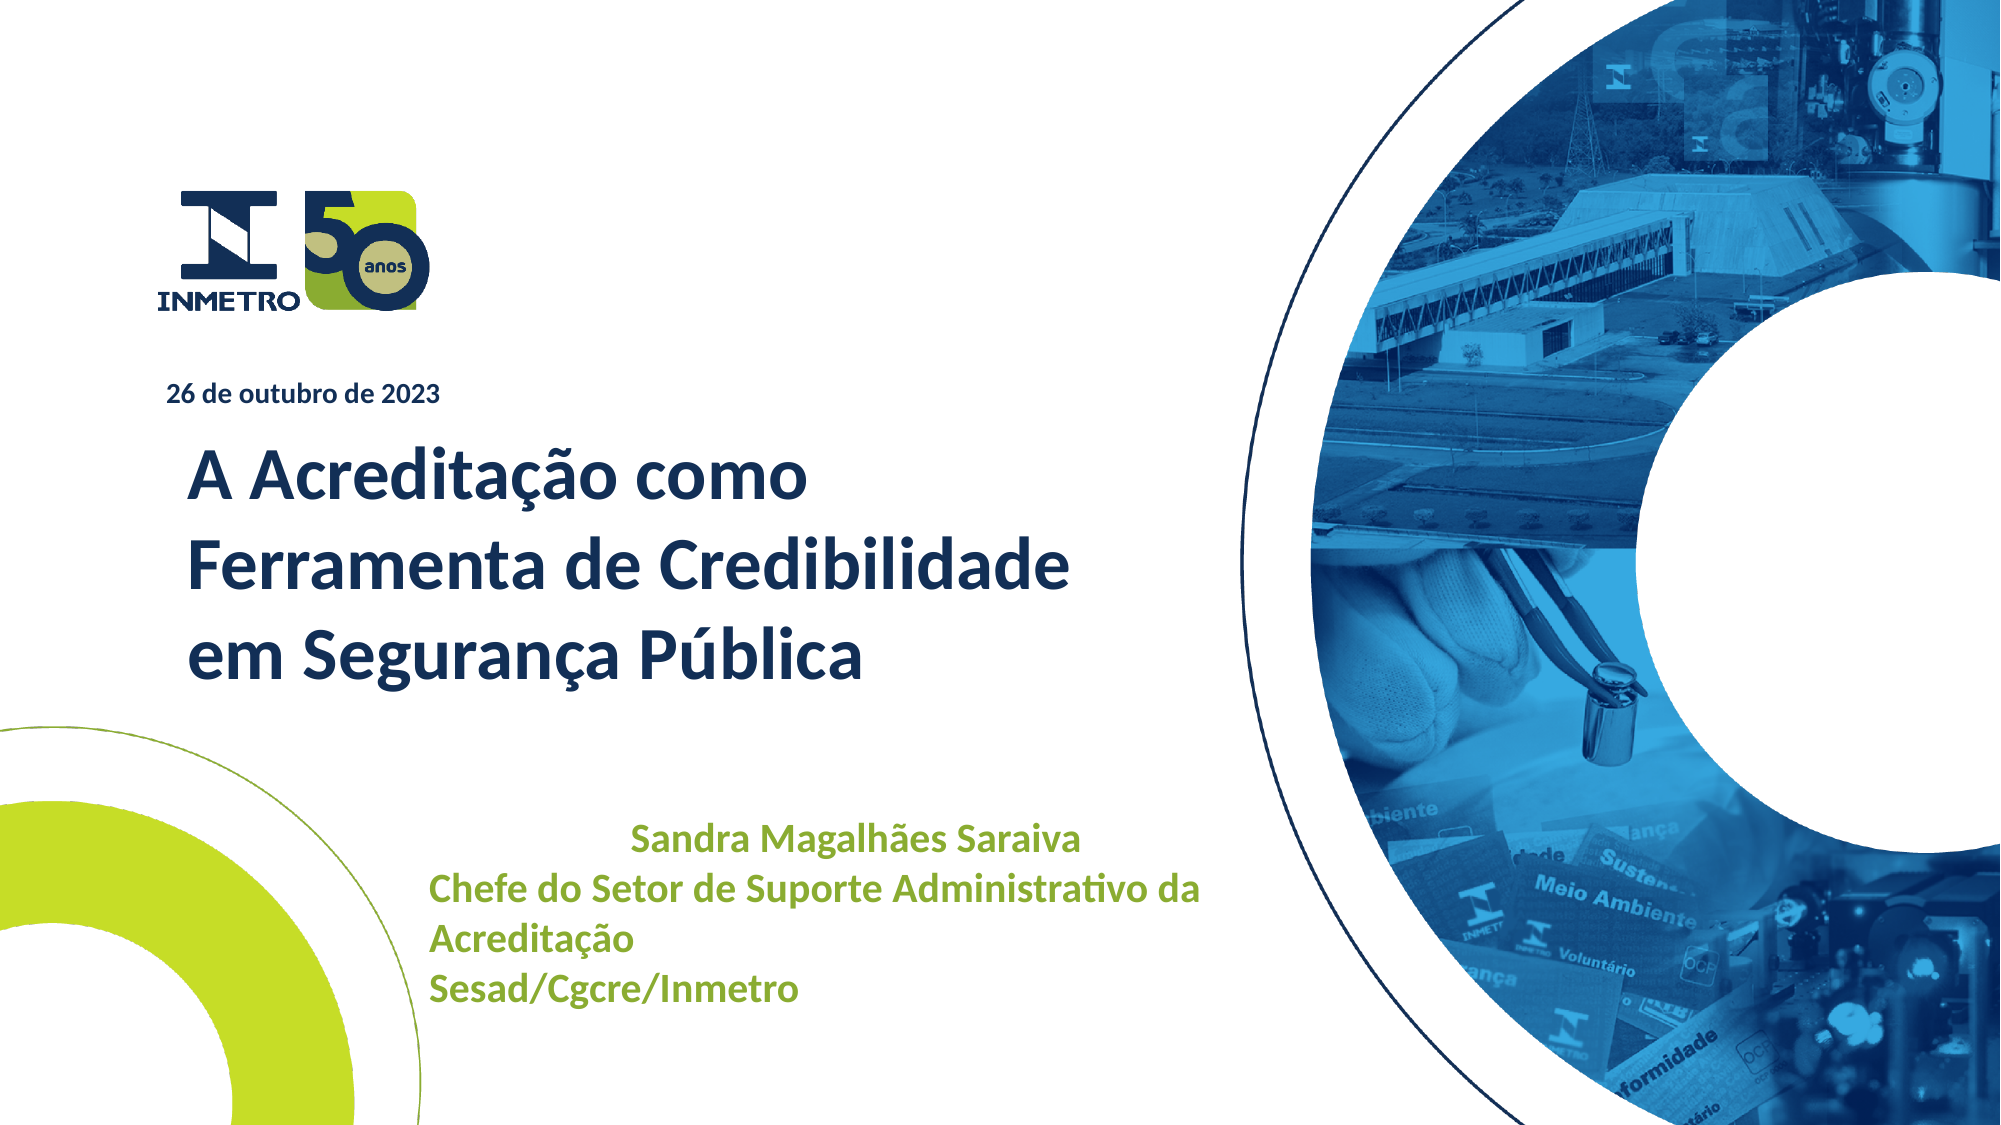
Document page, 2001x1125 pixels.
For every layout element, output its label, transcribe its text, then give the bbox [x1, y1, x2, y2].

text_box 26 de outubro de 2023 [151, 366, 456, 417]
text_box A Acreditação como Ferramenta de Credibilidade em Segurança Pública [172, 417, 1108, 702]
picture [0, 0, 2000, 1125]
text_box Sandra Magalhães Saraiva Chefe do Setor de Suporte Administrativo da Acreditação Sesad/Cgcre/Inmetro [414, 803, 1298, 1018]
